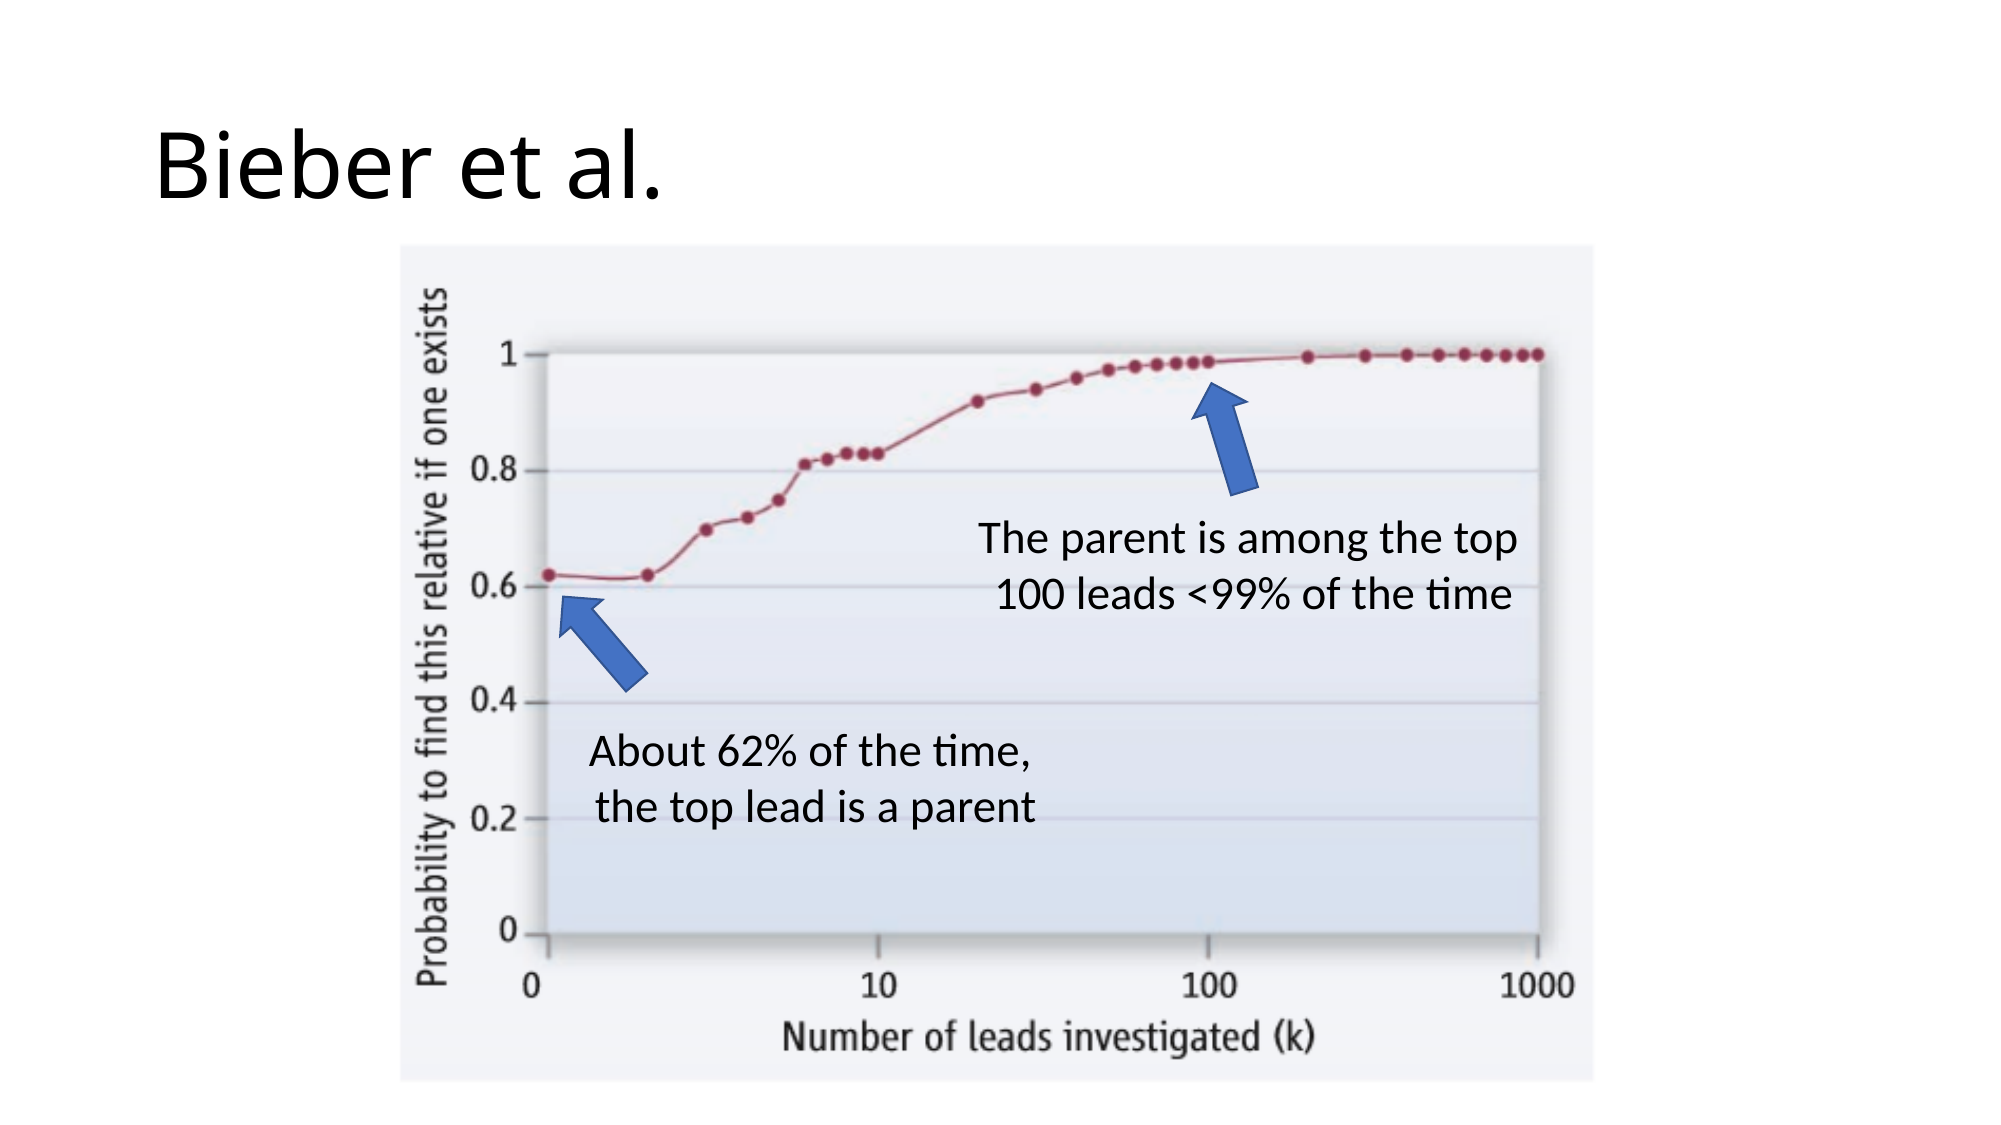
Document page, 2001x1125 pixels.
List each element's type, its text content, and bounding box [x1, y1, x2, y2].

title Bieber et al. [137, 59, 1863, 278]
picture [386, 232, 1614, 1106]
